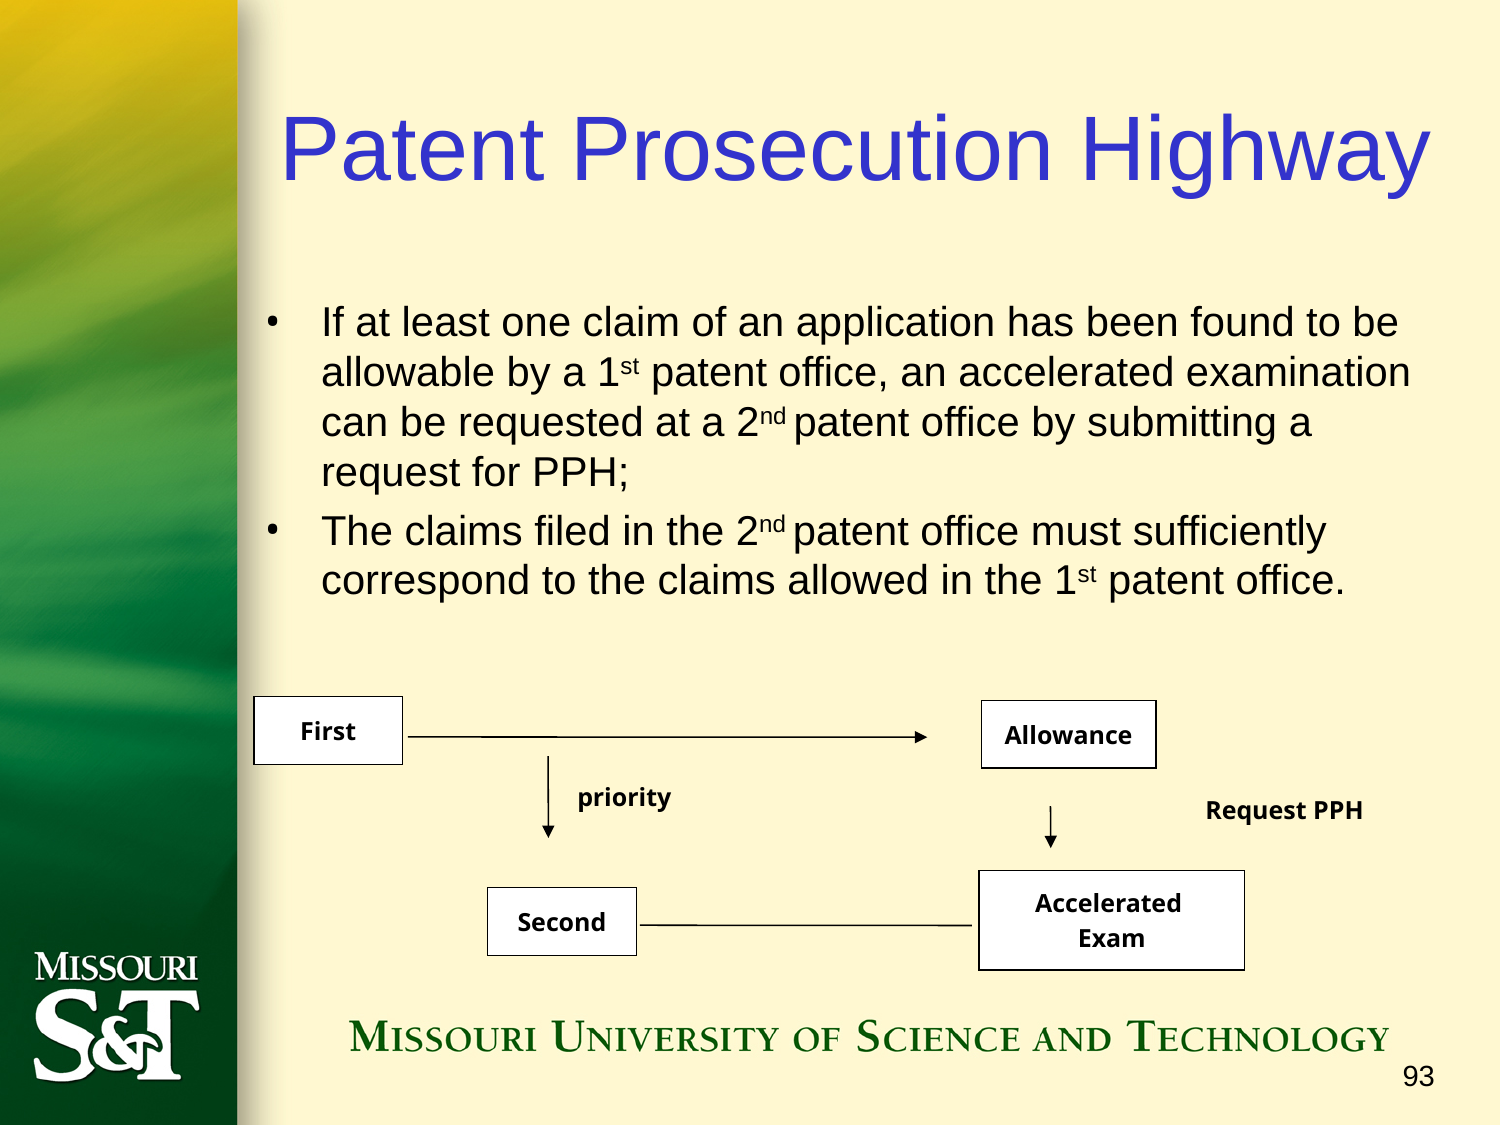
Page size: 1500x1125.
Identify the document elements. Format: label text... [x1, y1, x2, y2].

text_box First [253, 696, 403, 765]
text_box [1044, 806, 1057, 849]
text_box priority [562, 773, 702, 819]
slide_number 93 [1299, 1049, 1500, 1125]
text_box Allowance [981, 700, 1156, 769]
text_box [542, 756, 555, 838]
text_box Request PPH [1190, 786, 1450, 833]
text_box Second [487, 887, 637, 956]
list If at least one claim of an application has been found to be allowable by a 1st patent office, an accelerated examination can be requested at a 2nd patent office by submitting a request for PPH; The claims filed in the 2nd patent office must sufficiently correspond to the claims allowed in the 1st patent office. [249, 287, 1463, 1001]
text_box Accelerated Exam [979, 870, 1245, 970]
title Patent Prosecution Highway [249, 49, 1463, 238]
text_box [407, 730, 928, 744]
picture [0, 0, 1500, 1125]
